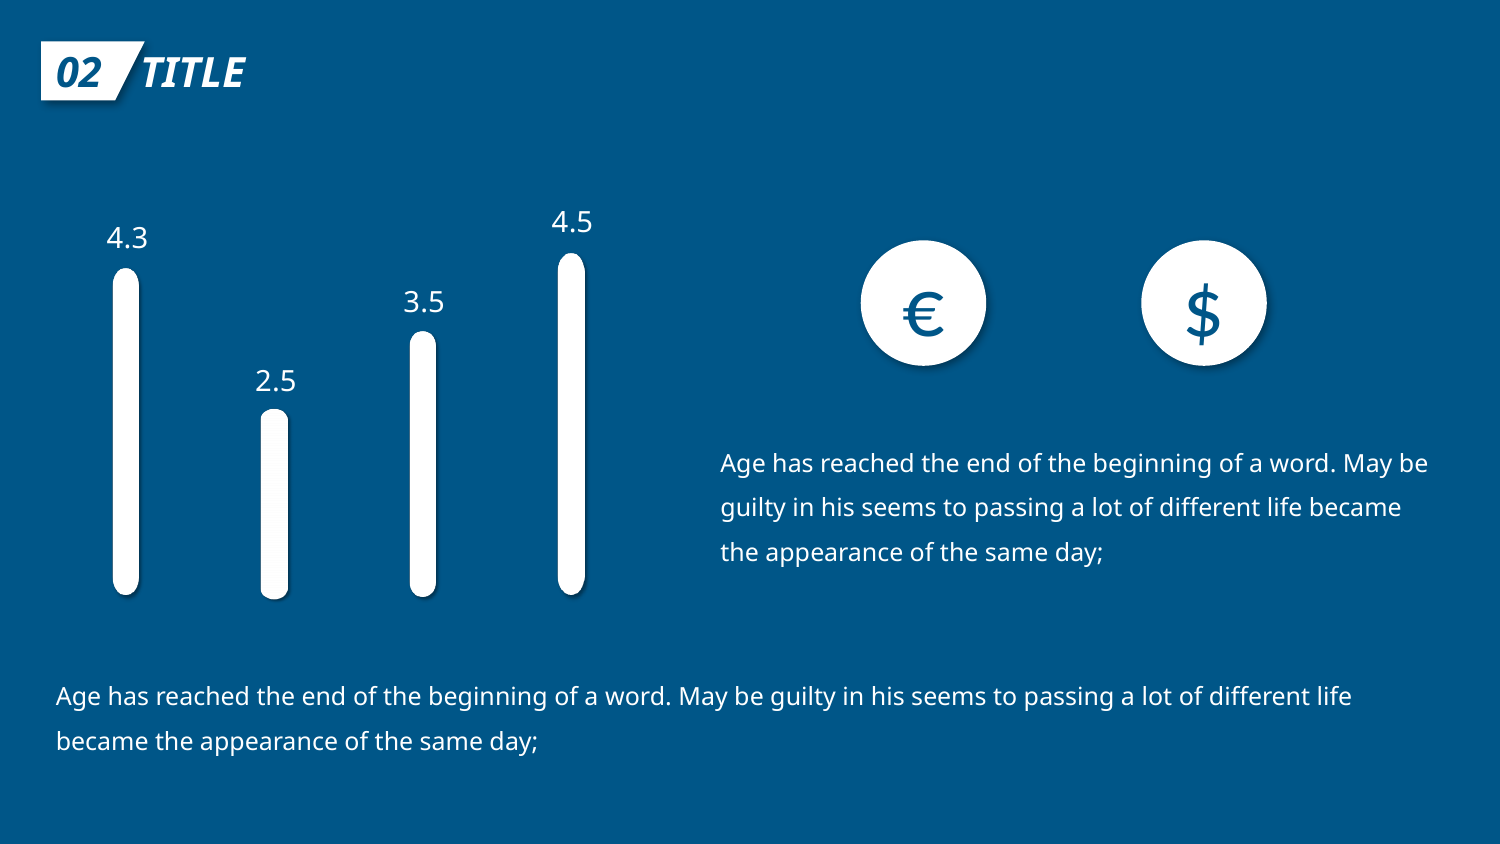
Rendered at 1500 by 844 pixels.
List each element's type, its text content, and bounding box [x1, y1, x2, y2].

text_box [40, 37, 263, 104]
text_box € [858, 238, 989, 368]
text_box Age has reached the end of the beginning of a word. May be guilty in his seems to passing a lot of different life became the appearance of the same day; [41, 658, 1459, 808]
chart [40, 200, 660, 613]
text_box Age has reached the end of the beginning of a word. May be guilty in his seems to passing a lot of different life became the appearance of the same day; [705, 424, 1459, 575]
text_box $ [1139, 238, 1269, 368]
